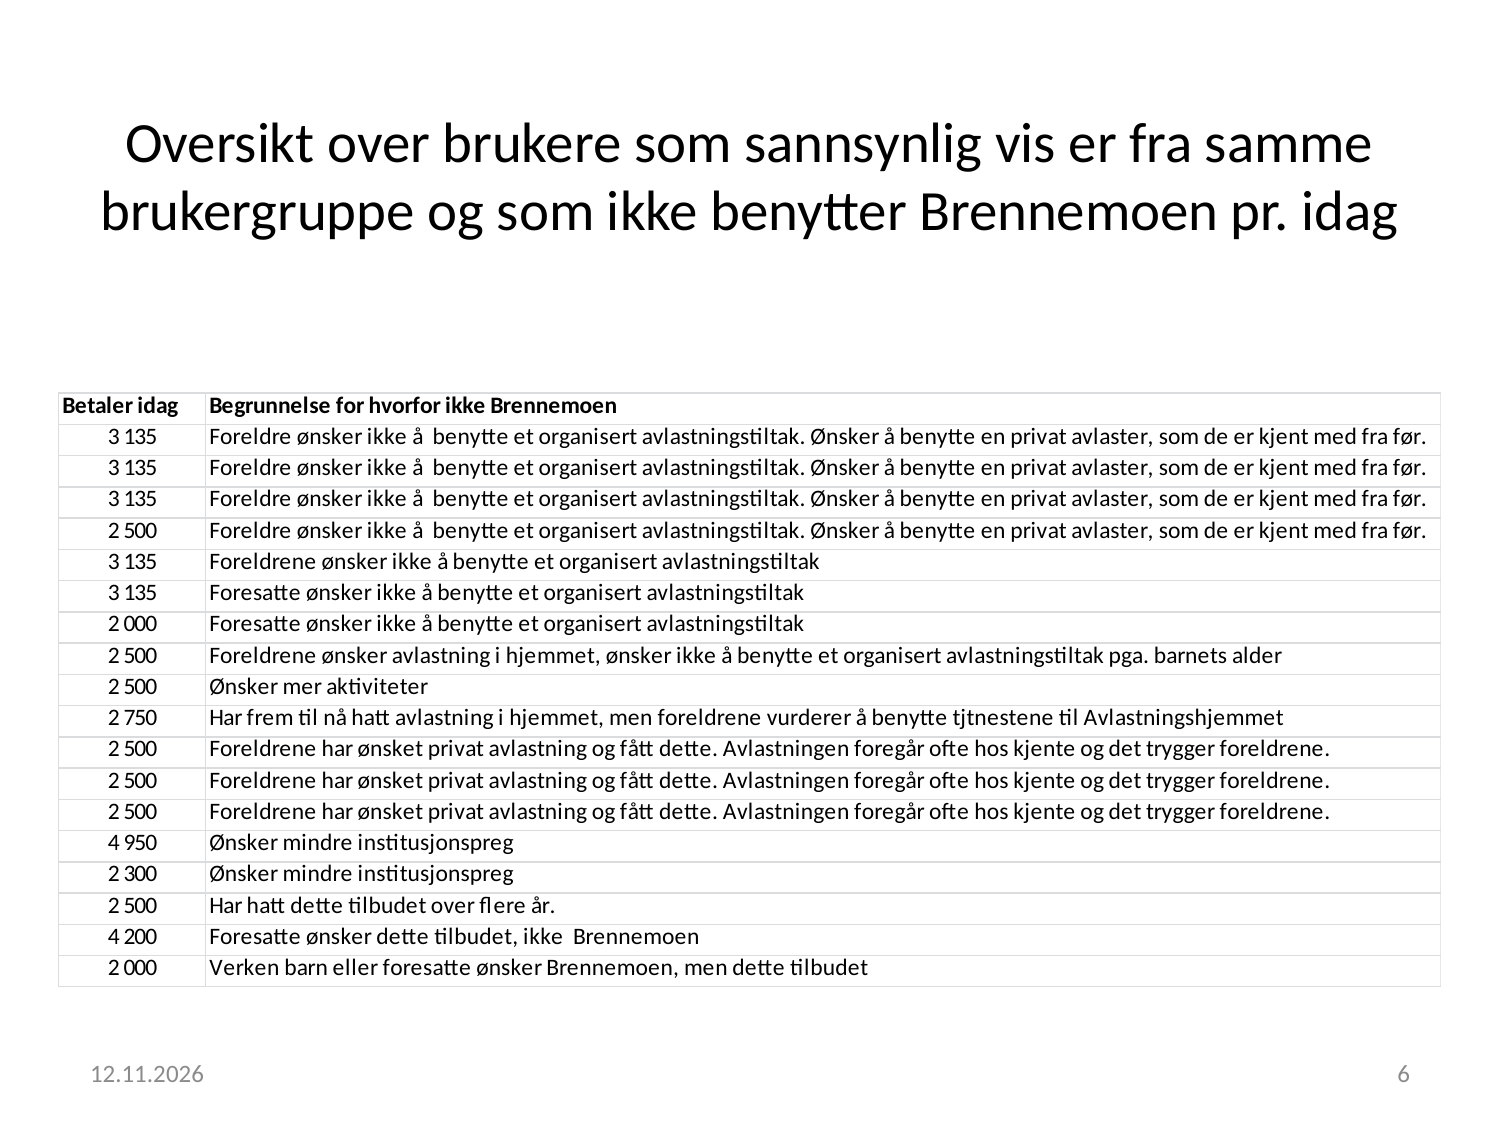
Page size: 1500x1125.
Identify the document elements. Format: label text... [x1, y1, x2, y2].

picture [57, 392, 1443, 988]
title Oversikt over brukere som sannsynlig vis er fra samme brukergruppe og som ikke benytter Brennemoen pr. idag [75, 79, 1425, 268]
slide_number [75, 1042, 425, 1103]
slide_number 6 [1074, 1042, 1425, 1103]
